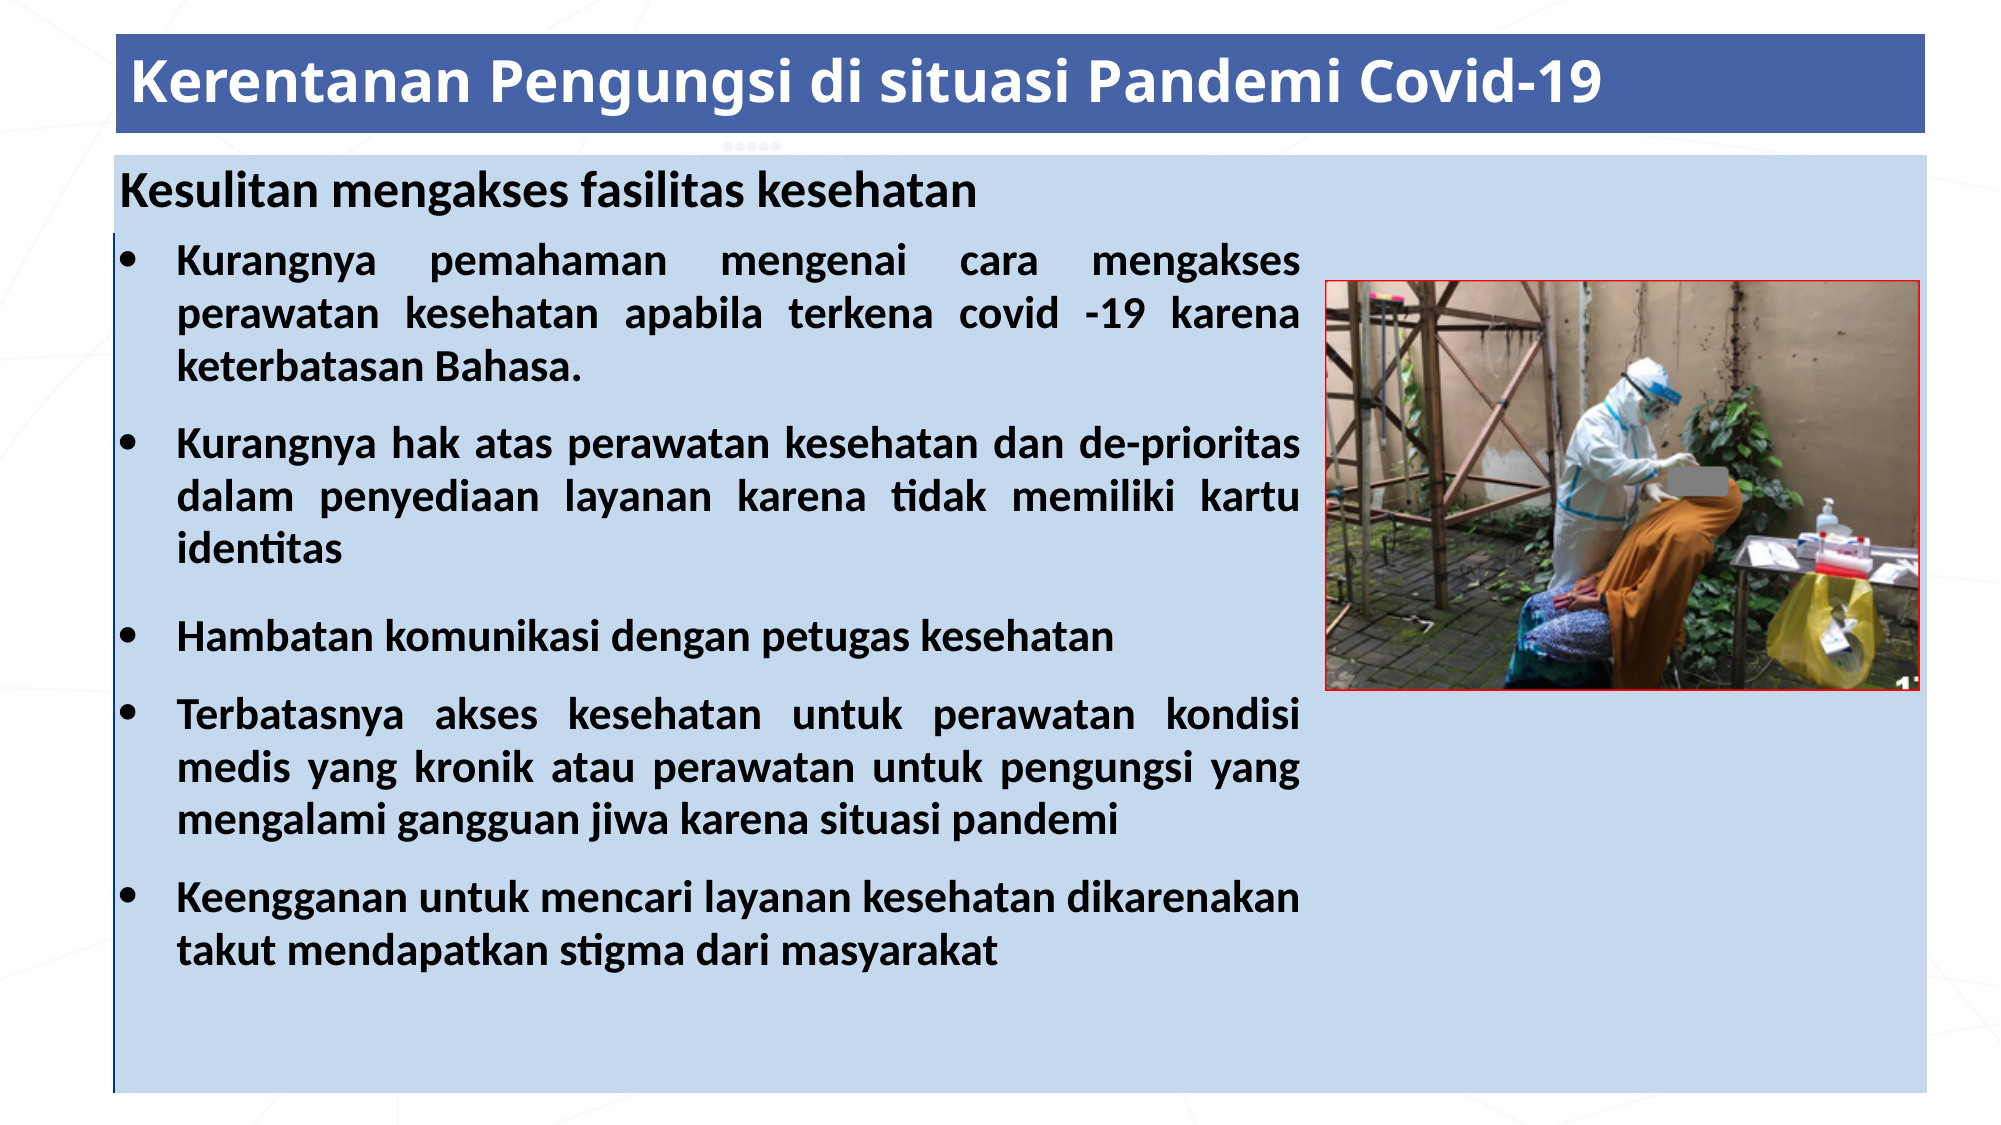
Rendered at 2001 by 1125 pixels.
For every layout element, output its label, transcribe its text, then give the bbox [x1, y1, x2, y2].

table_cell [1305, 609, 1927, 1093]
table_cell Kurangnya pemahaman mengenai cara mengakses perawatan kesehatan apabila terkena covid -19 karena keterbatasan Bahasa. Kurangnya hak atas perawatan kesehatan dan de-prioritas dalam penyediaan layanan karena tidak memiliki kartu identitas [115, 233, 1305, 609]
text_box Kerentanan Pengungsi di situasi Pandemi Covid-19 [113, 30, 1928, 136]
table_cell Hambatan komunikasi dengan petugas kesehatan Terbatasnya akses kesehatan untuk perawatan kondisi medis yang kronik atau perawatan untuk pengungsi yang mengalami gangguan jiwa karena situasi pandemi Keengganan untuk mencari layanan kesehatan dikarenakan takut mendapatkan stigma dari masyarakat [115, 609, 1305, 1093]
table_cell [1305, 233, 1927, 609]
table_header Kesulitan mengakses fasilitas kesehatan [114, 155, 1927, 233]
picture [0, 0, 2001, 1125]
